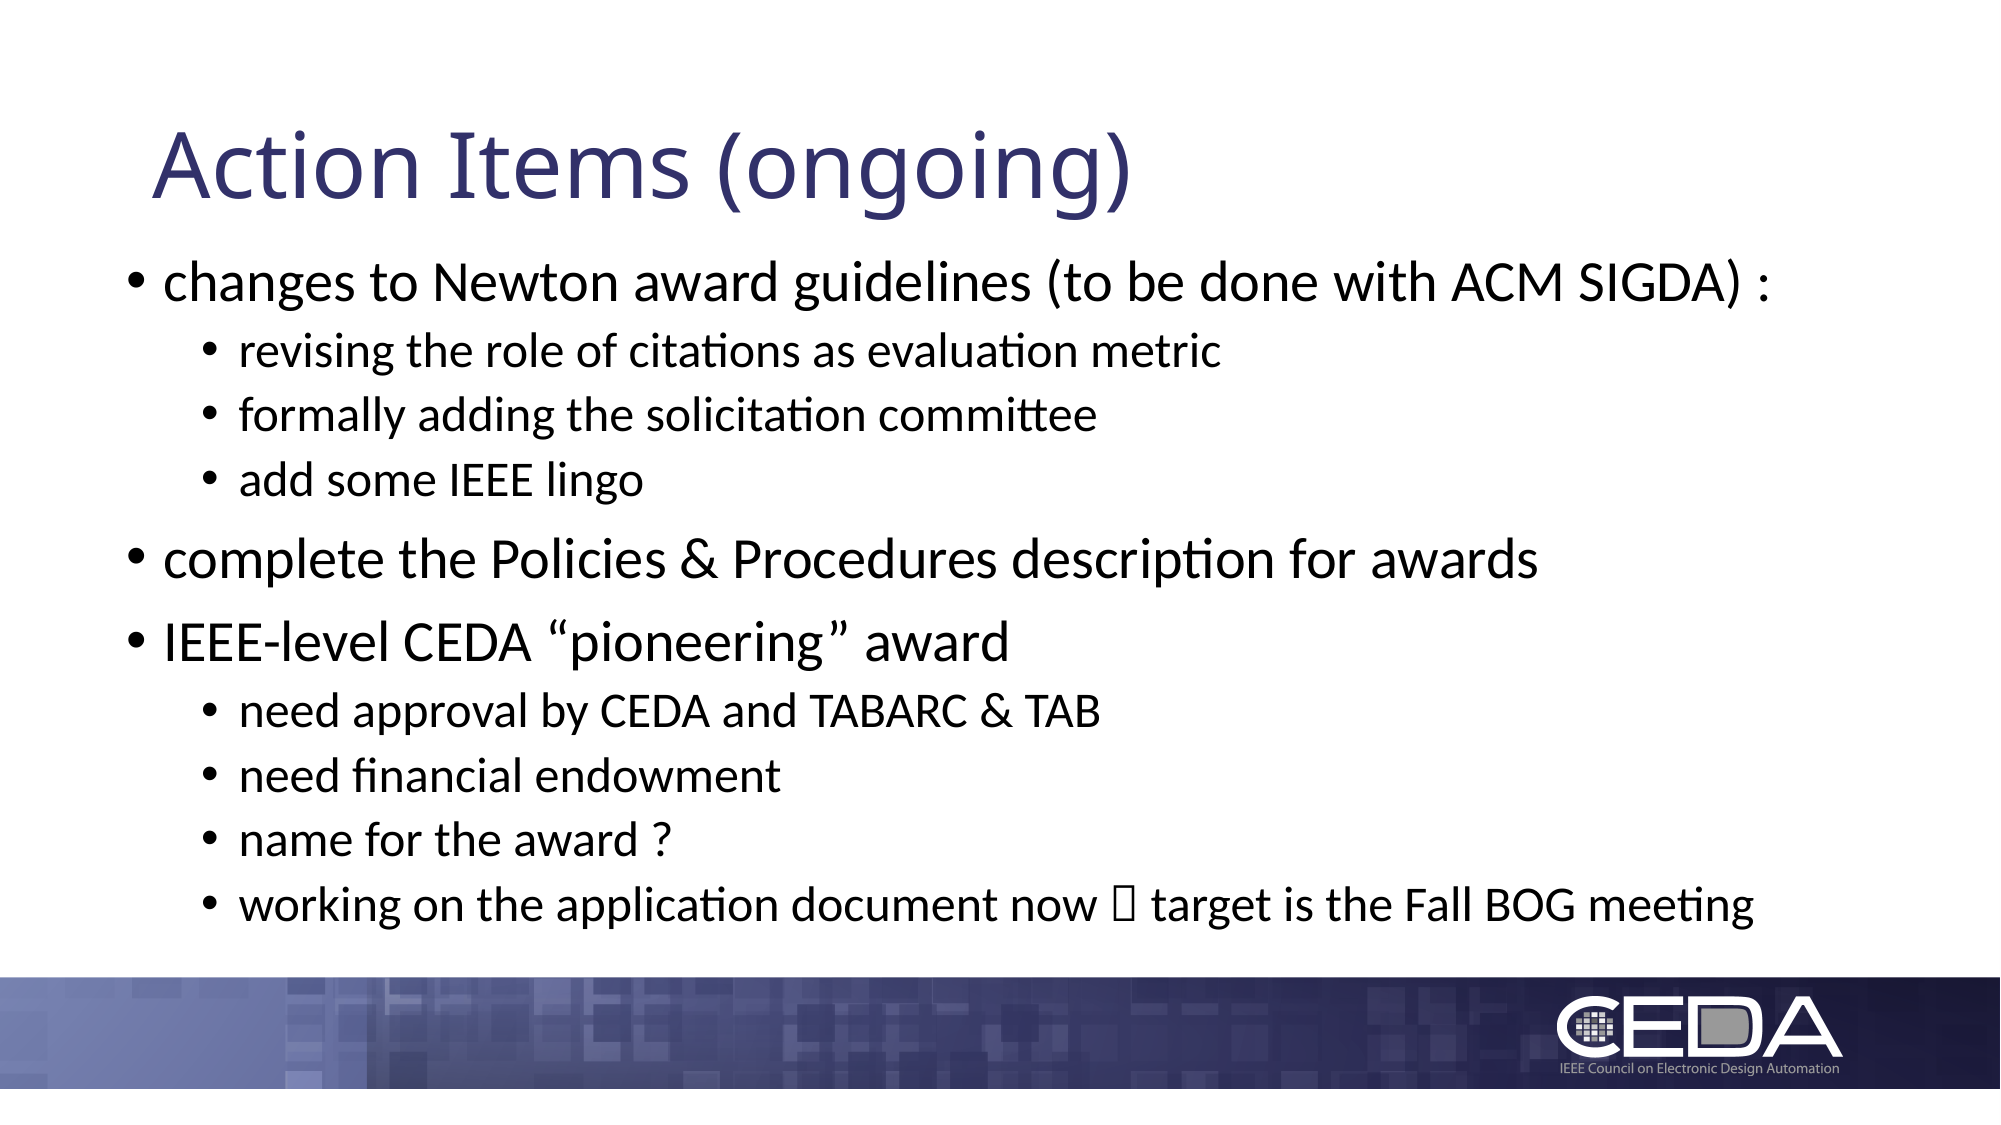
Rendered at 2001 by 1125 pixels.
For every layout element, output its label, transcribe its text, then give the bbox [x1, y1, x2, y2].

list changes to Newton award guidelines (to be done with ACM SIGDA) : revising the role of citations as evaluation metric formally adding the solicitation committee add some IEEE lingo complete the Policies & Procedures description for awards IEEE-level CEDA “pioneering” award need approval by CEDA and TABARC & TAB need financial endowment name for the award ? working on the application document now  target is the Fall BOG meeting [111, 243, 1884, 992]
title Action Items (ongoing) [137, 59, 1863, 243]
picture [0, 0, 2000, 1125]
